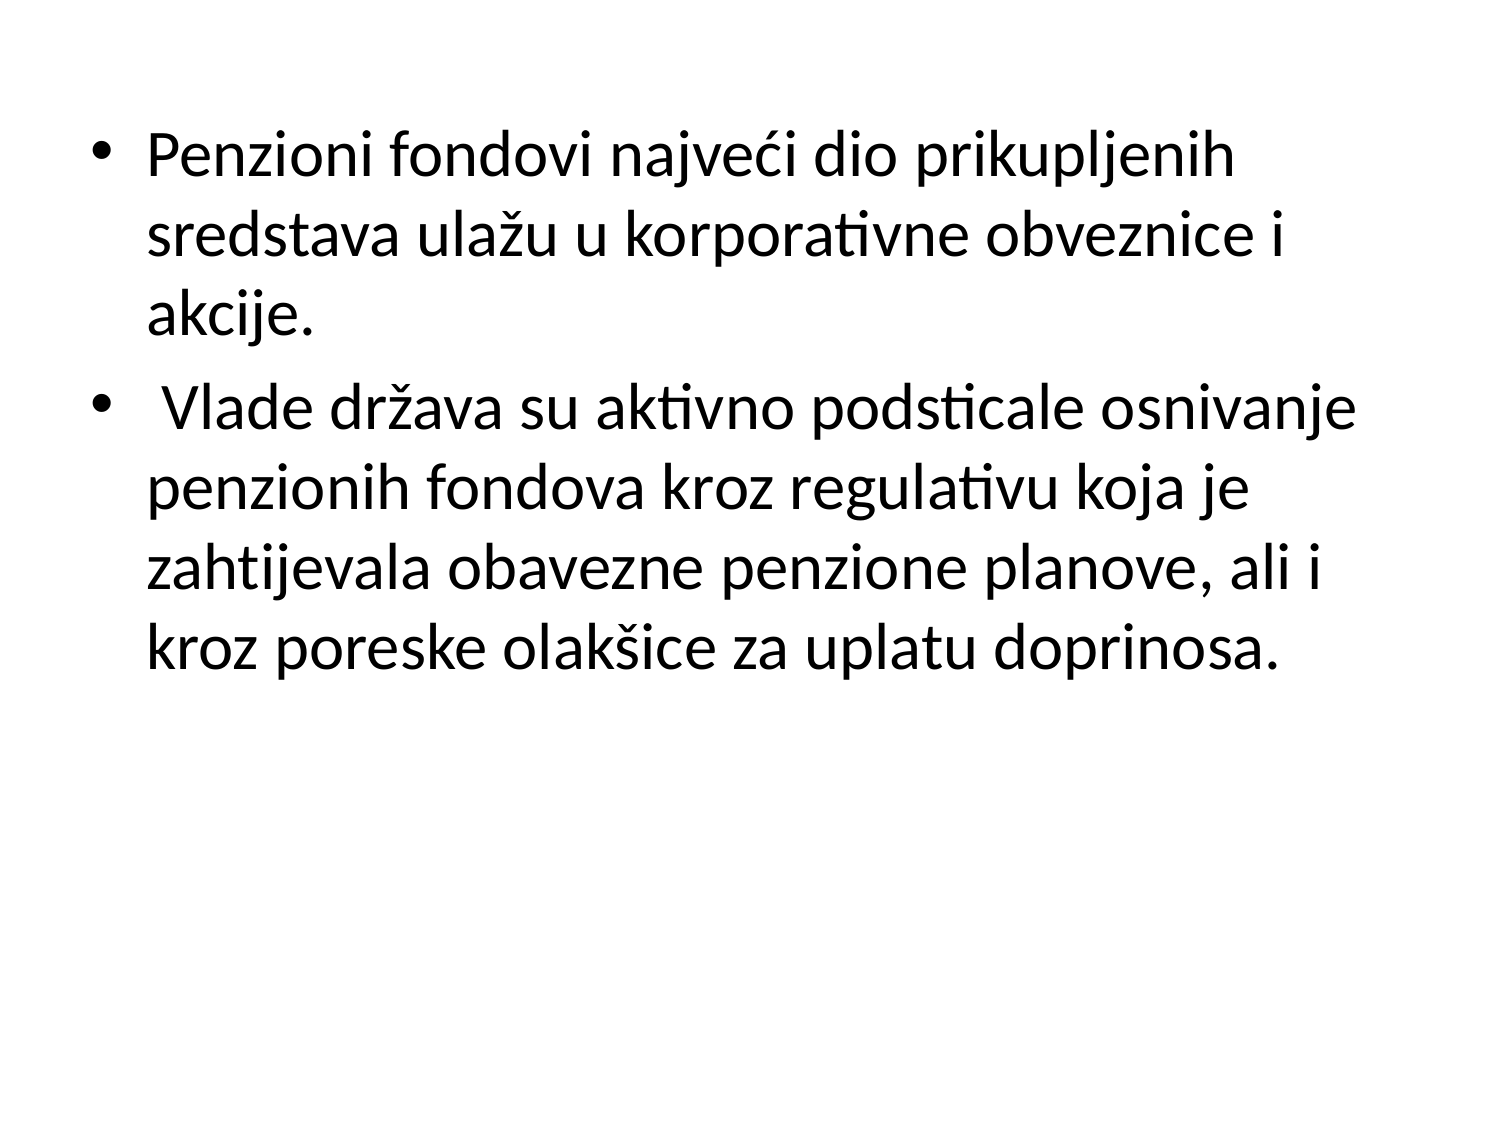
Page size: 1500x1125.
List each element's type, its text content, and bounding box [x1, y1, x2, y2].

list Penzioni fondovi najveći dio prikupljenih sredstava ulažu u korporativne obveznice i akcije. Vlade država su aktivno podsticale osnivanje penzionih fondova kroz regulativu koja je zahtijevala obavezne penzione planove, ali i kroz poreske olakšice za uplatu doprinosa. [75, 101, 1425, 1005]
